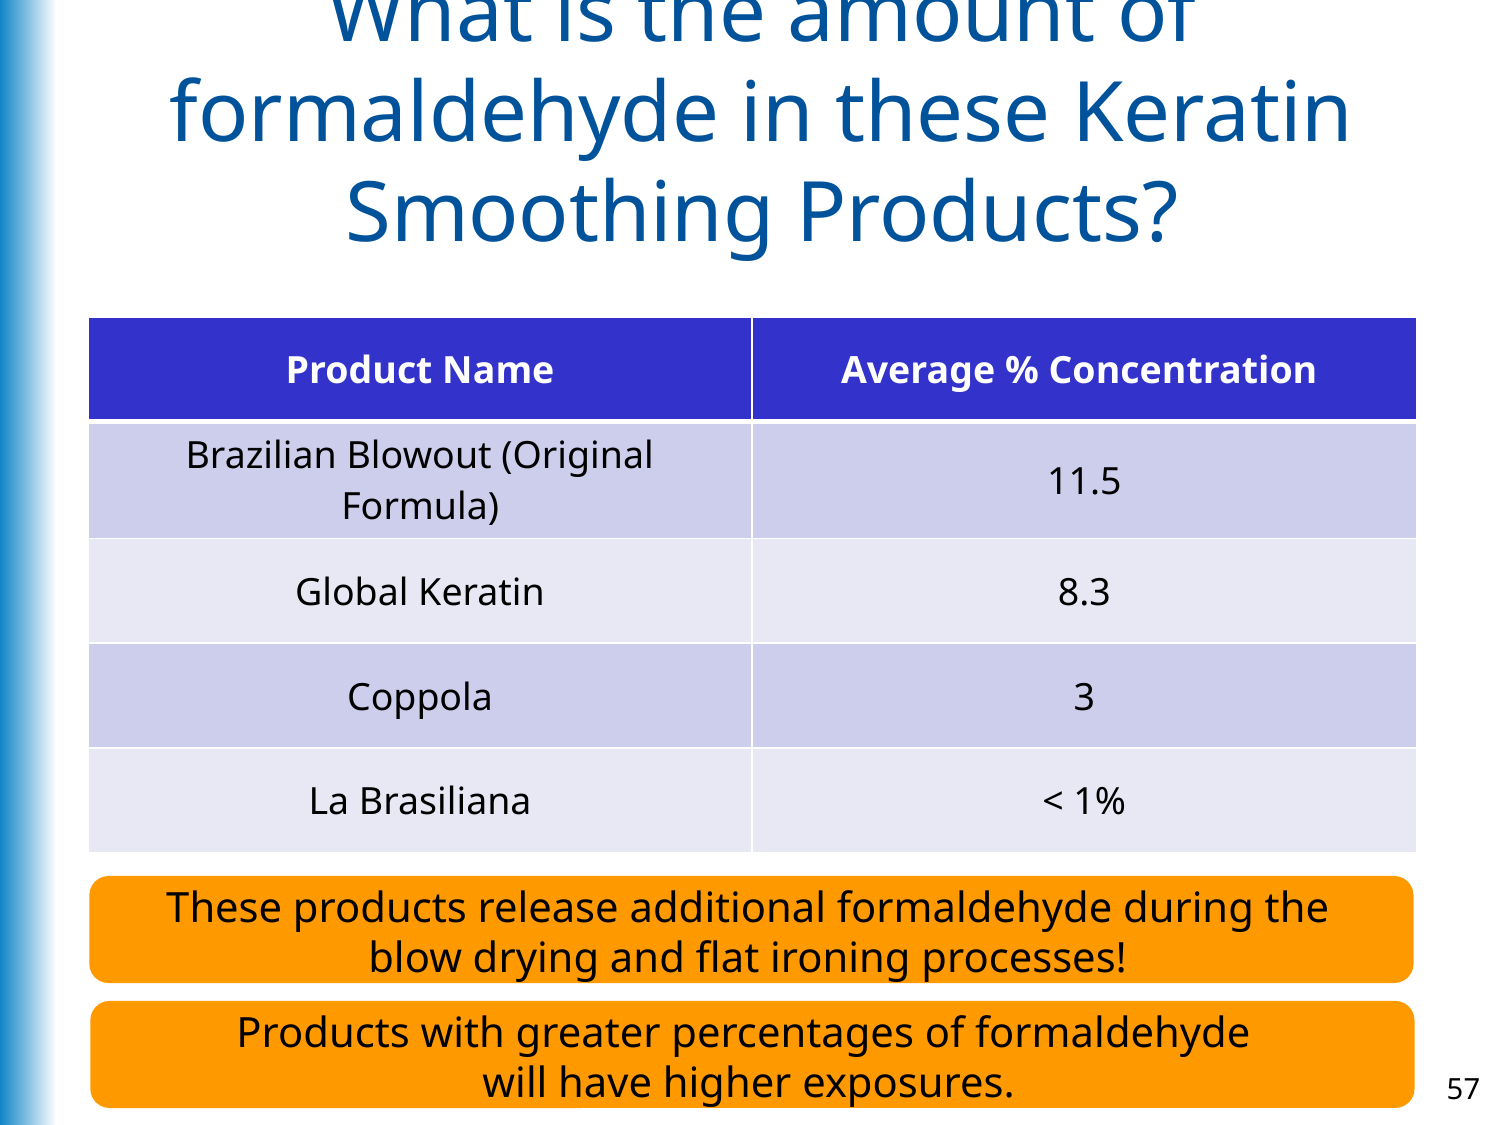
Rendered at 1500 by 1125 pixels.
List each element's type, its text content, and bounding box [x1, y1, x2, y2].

text_box [90, 1000, 113, 1109]
text_box [89, 875, 111, 984]
text_box These products release additional formaldehyde during the blow drying and flat ironing processes! [111, 873, 1384, 989]
table_cell La Brasiliana [89, 749, 751, 852]
table_cell 3 [753, 644, 1416, 747]
table_cell Brazilian Blowout (Original Formula) [89, 424, 751, 538]
table_cell Global Keratin [89, 539, 751, 642]
table_cell < 1% [753, 749, 1416, 852]
text_box Products with greater percentages of formaldehyde will have higher exposures. [113, 998, 1385, 1114]
slide_number 57 [1182, 1062, 1496, 1125]
table_cell Coppola [89, 644, 751, 747]
table_header Average % Concentration [753, 318, 1416, 419]
table_cell 11.5 [753, 424, 1416, 538]
text_box [1385, 1000, 1415, 1108]
table_cell 8.3 [753, 539, 1416, 642]
text_box [1384, 875, 1414, 984]
table_header Product Name [89, 318, 751, 419]
title What is the amount of formaldehyde in these Keratin Smoothing Products? [43, 14, 1482, 203]
